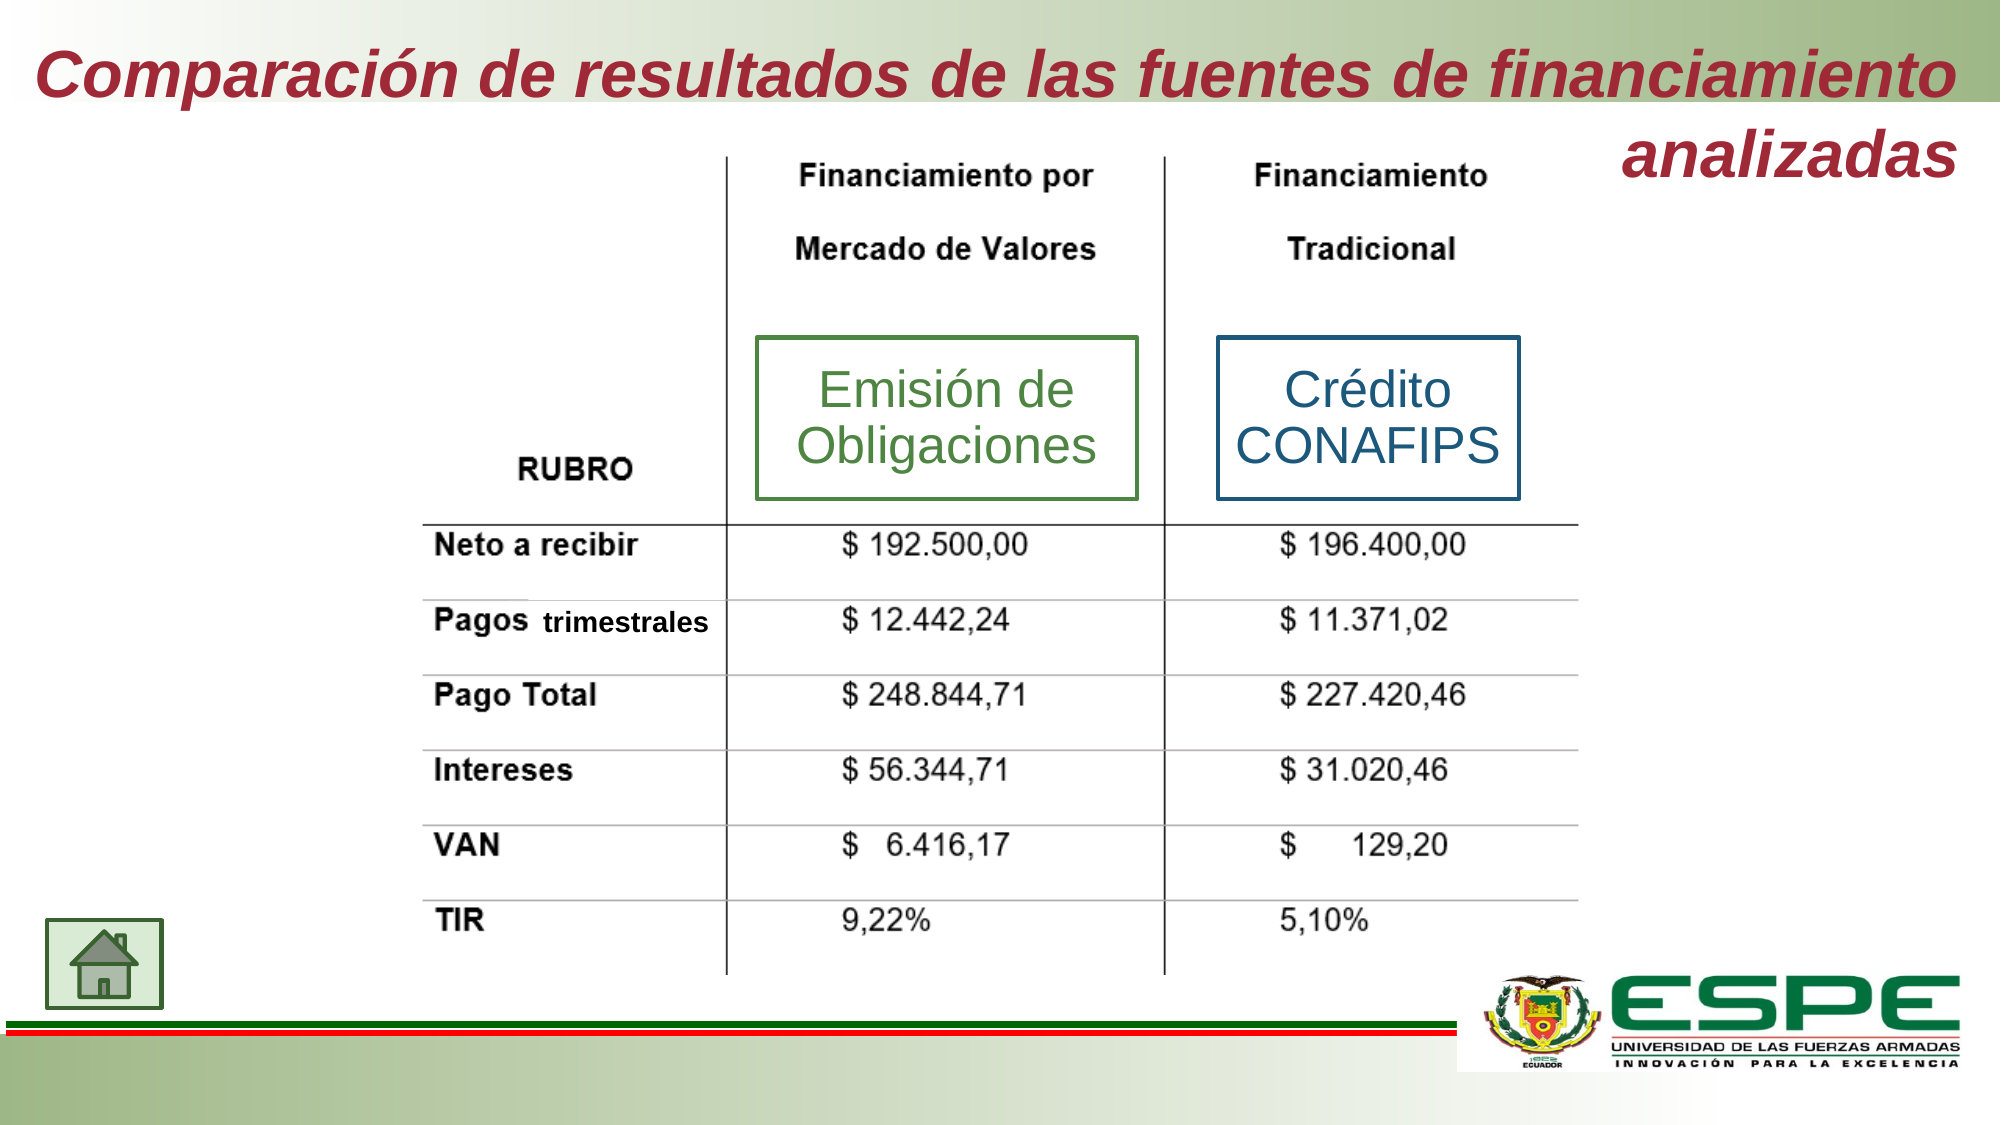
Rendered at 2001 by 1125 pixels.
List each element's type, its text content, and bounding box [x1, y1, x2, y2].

title Comparación de resultados de las fuentes de financiamiento analizadas [0, 23, 1975, 211]
text_box [45, 918, 164, 1010]
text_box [590, 337, 1720, 500]
picture [376, 149, 1994, 1072]
